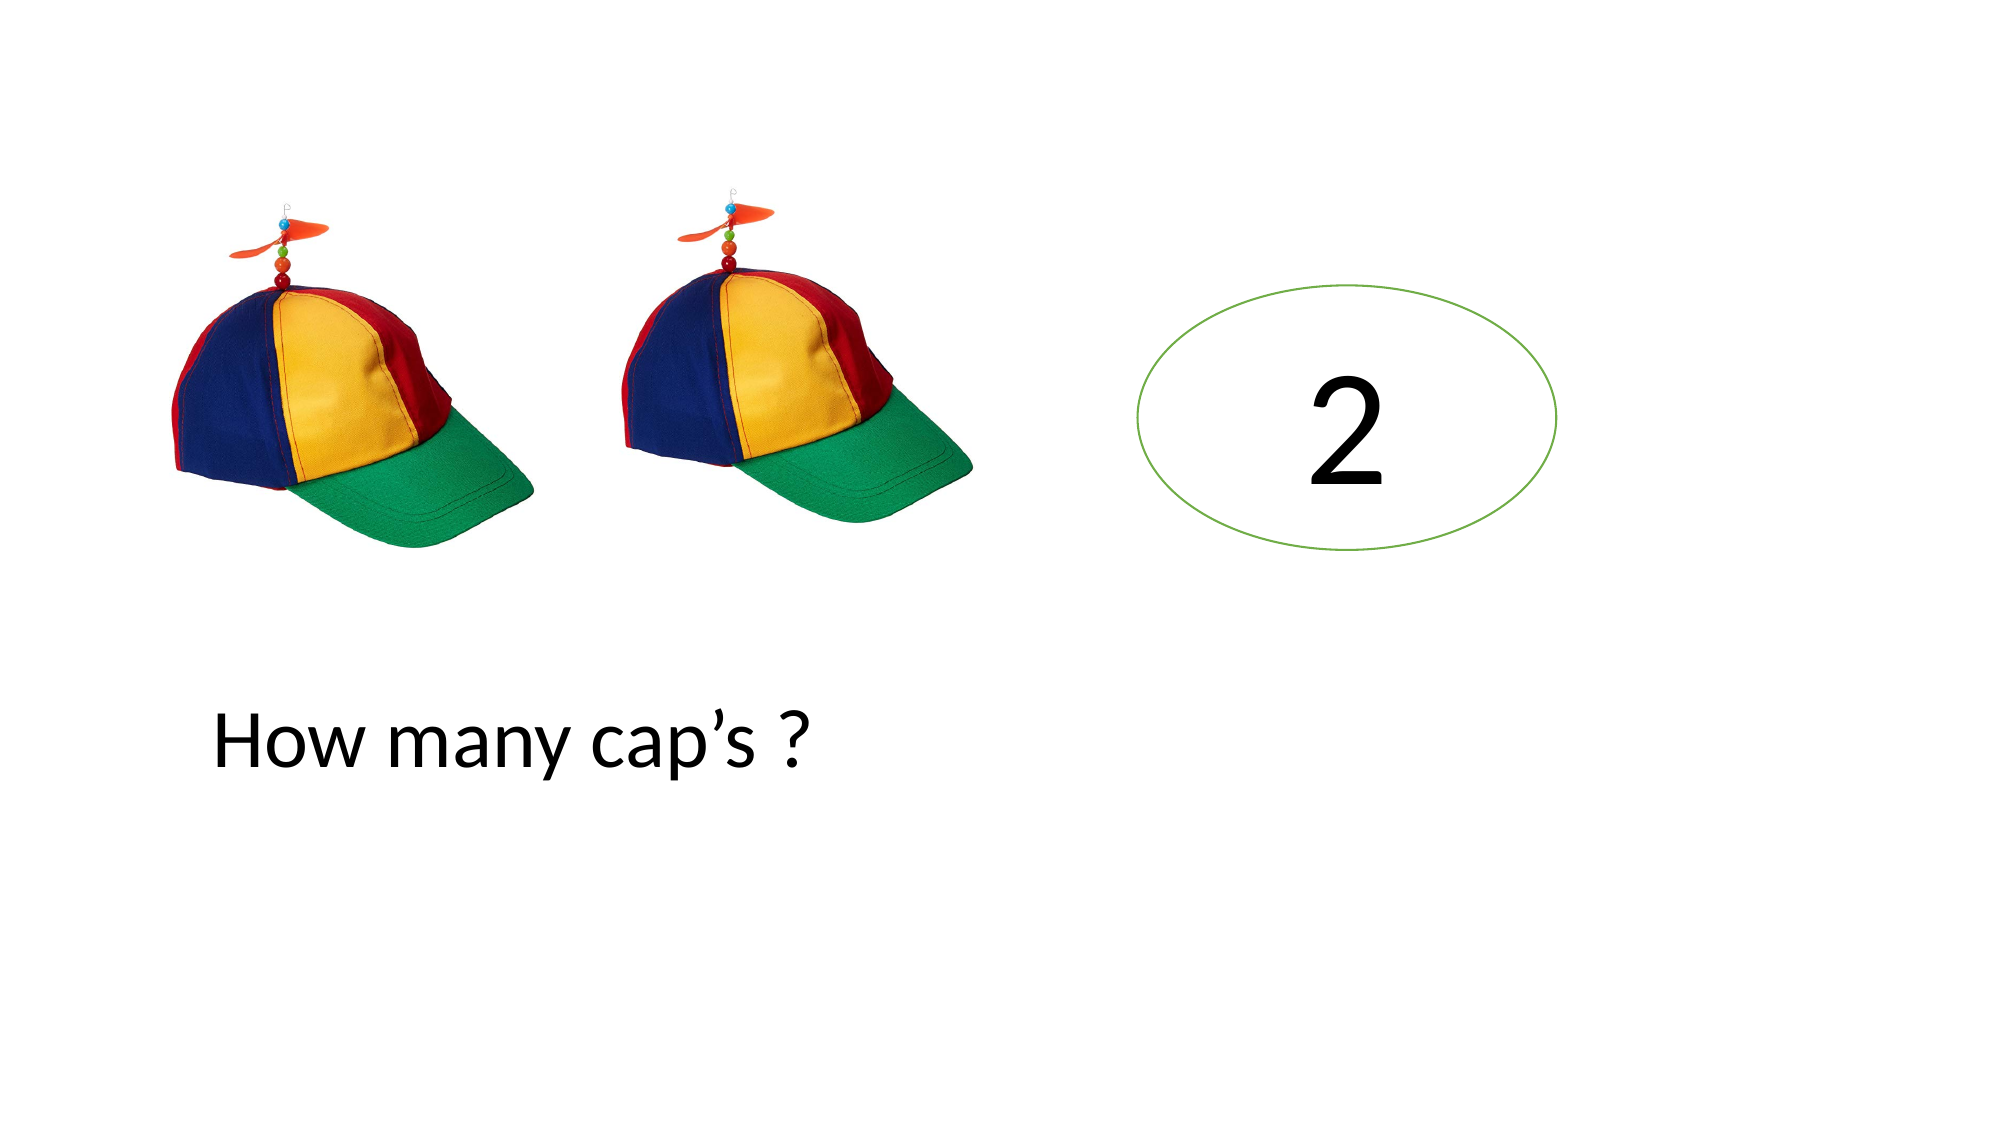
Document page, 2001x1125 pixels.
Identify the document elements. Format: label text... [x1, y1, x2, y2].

picture [619, 186, 975, 525]
picture [169, 201, 536, 550]
text_box 2 [1136, 284, 1558, 551]
text_box How many cap’s ? [197, 677, 975, 792]
